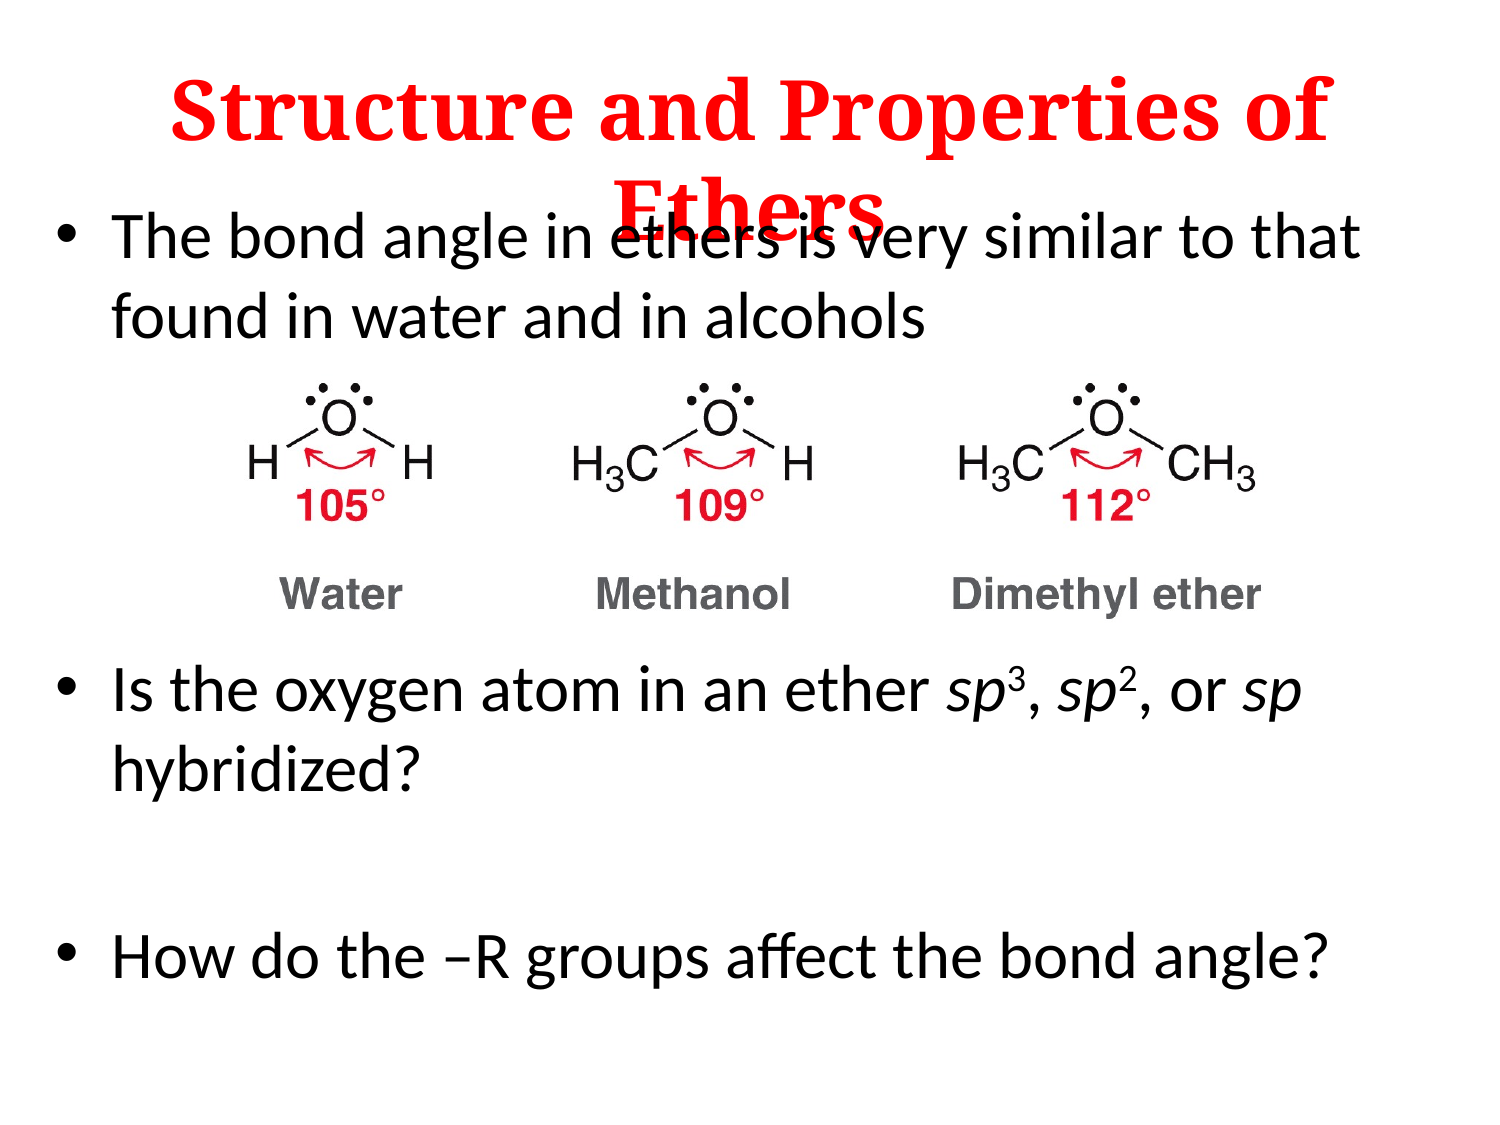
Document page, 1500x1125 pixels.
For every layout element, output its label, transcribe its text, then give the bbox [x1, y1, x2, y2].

text_box Structure and Properties of Ethers [74, 50, 1425, 184]
picture [237, 374, 1269, 629]
text_box The bond angle in ethers is very similar to that found in water and in alcohols Is the oxygen atom in an ether sp3, sp2, or sp hybridized? How do the –R groups affect the bond angle? [40, 184, 1467, 1043]
